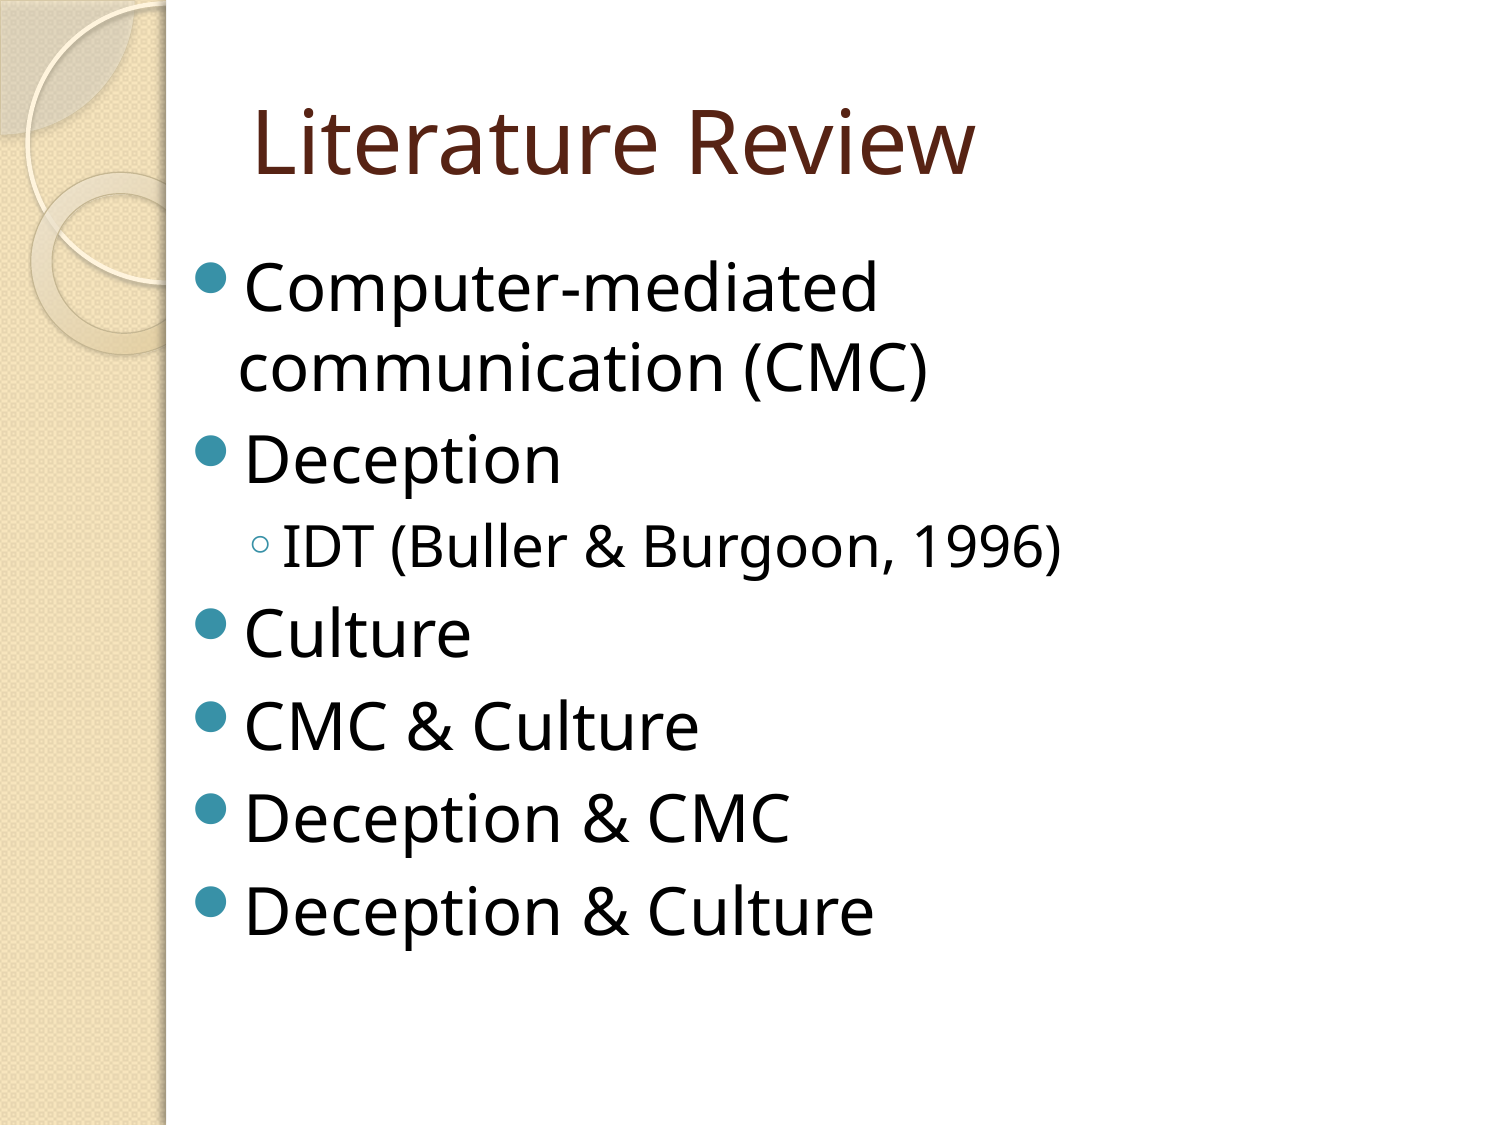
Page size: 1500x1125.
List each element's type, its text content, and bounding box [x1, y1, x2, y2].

list Computer-mediated communication (CMC) Deception IDT (Buller & Burgoon, 1996) Culture CMC & Culture Deception & CMC Deception & Culture [162, 237, 1393, 1025]
title Literature Review [235, 45, 1466, 233]
